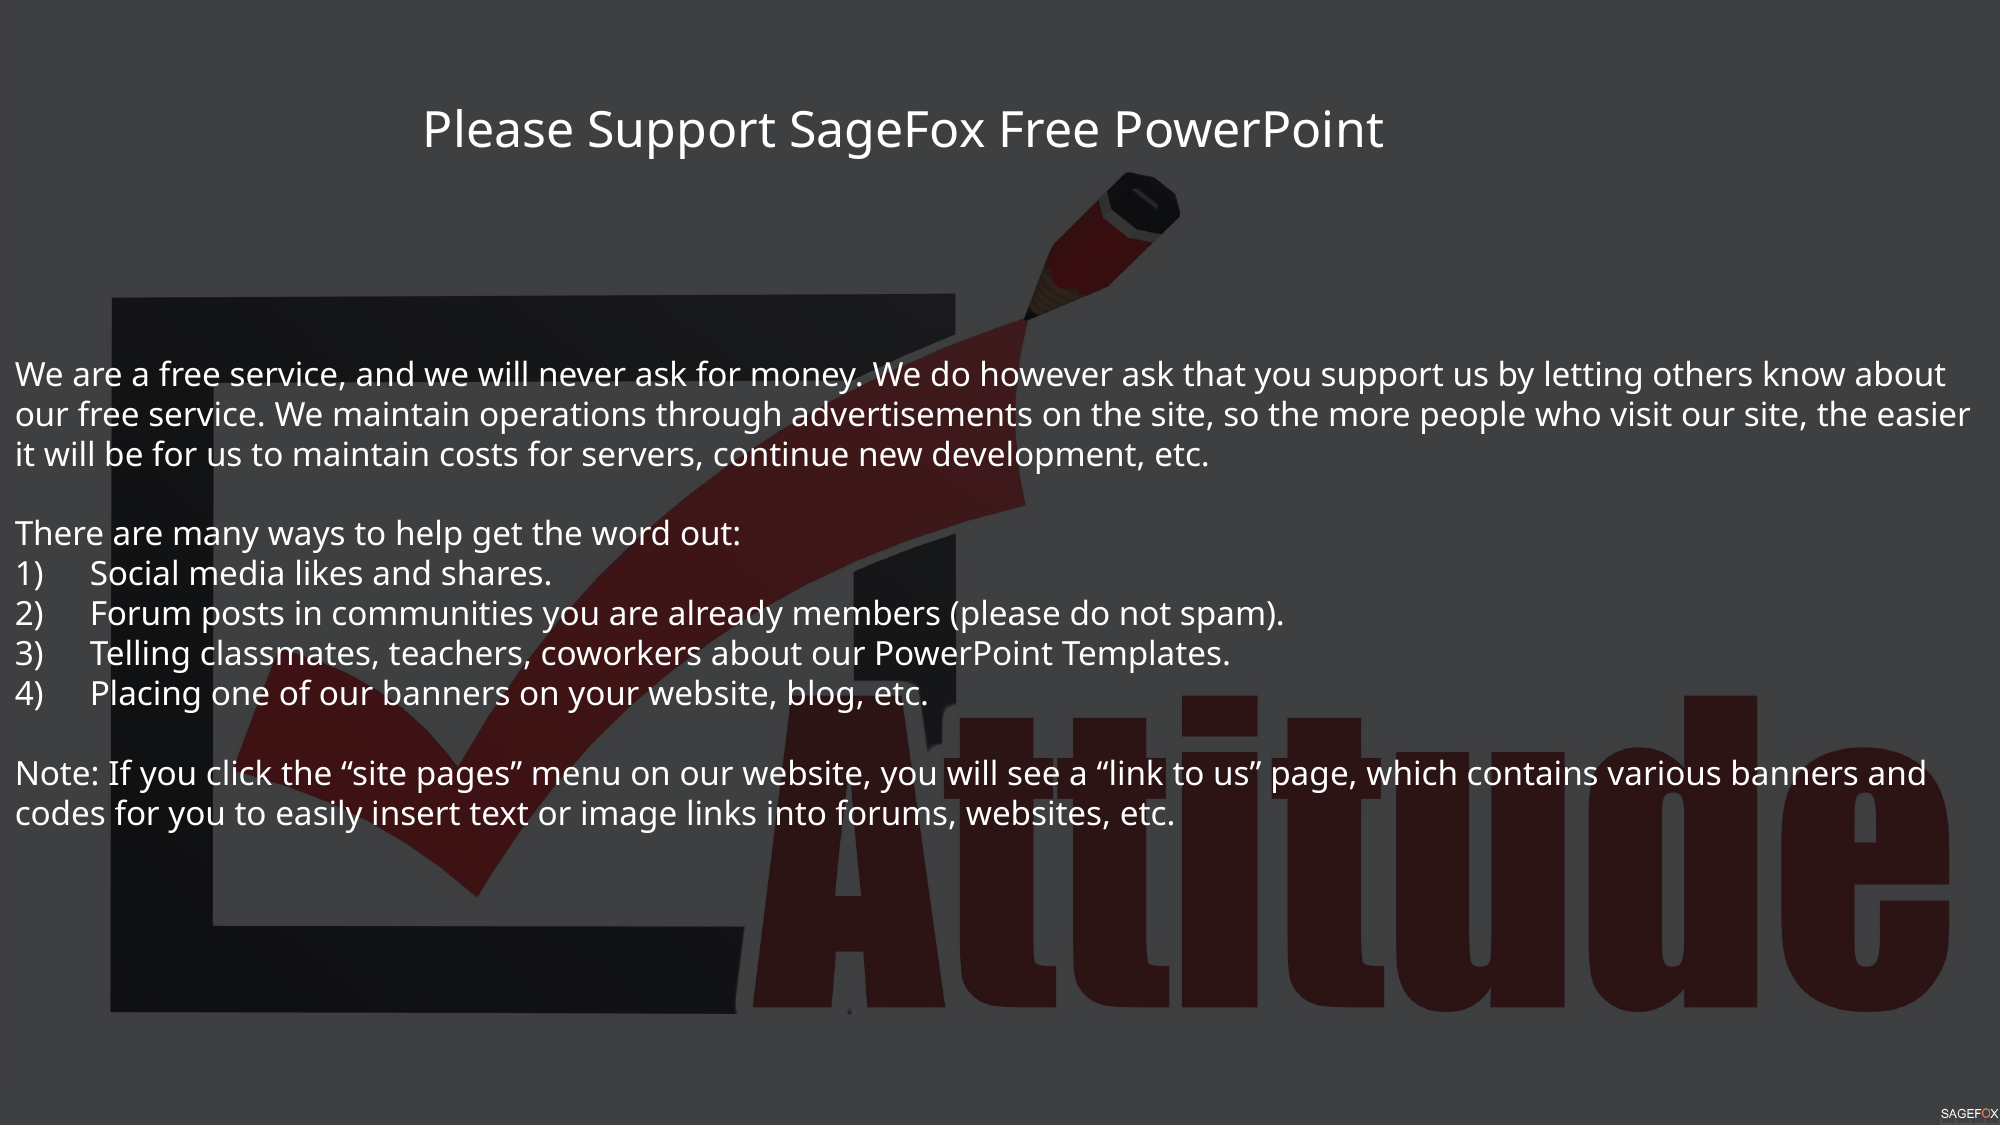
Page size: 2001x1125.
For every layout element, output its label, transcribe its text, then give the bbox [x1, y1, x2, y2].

title Please Support SageFox Free PowerPoint [363, 72, 1444, 190]
text_box We are a free service, and we will never ask for money. We do however ask that you support us by letting others know about our free service. We maintain operations through advertisements on the site, so the more people who visit our site, the easier it will be for us to maintain costs for servers, continue new development, etc. There are many ways to help get the word out: Social media likes and shares. Forum posts in communities you are already members (please do not spam). Telling classmates, teachers, coworkers about our PowerPoint Templates. Placing one of our banners on your website, blog, etc. Note: If you click the “site pages” menu on our website, you will see a “link to us” page, which contains various banners and codes for you to easily insert text or image links into forums, websites, etc. [0, 0, 2000, 1125]
